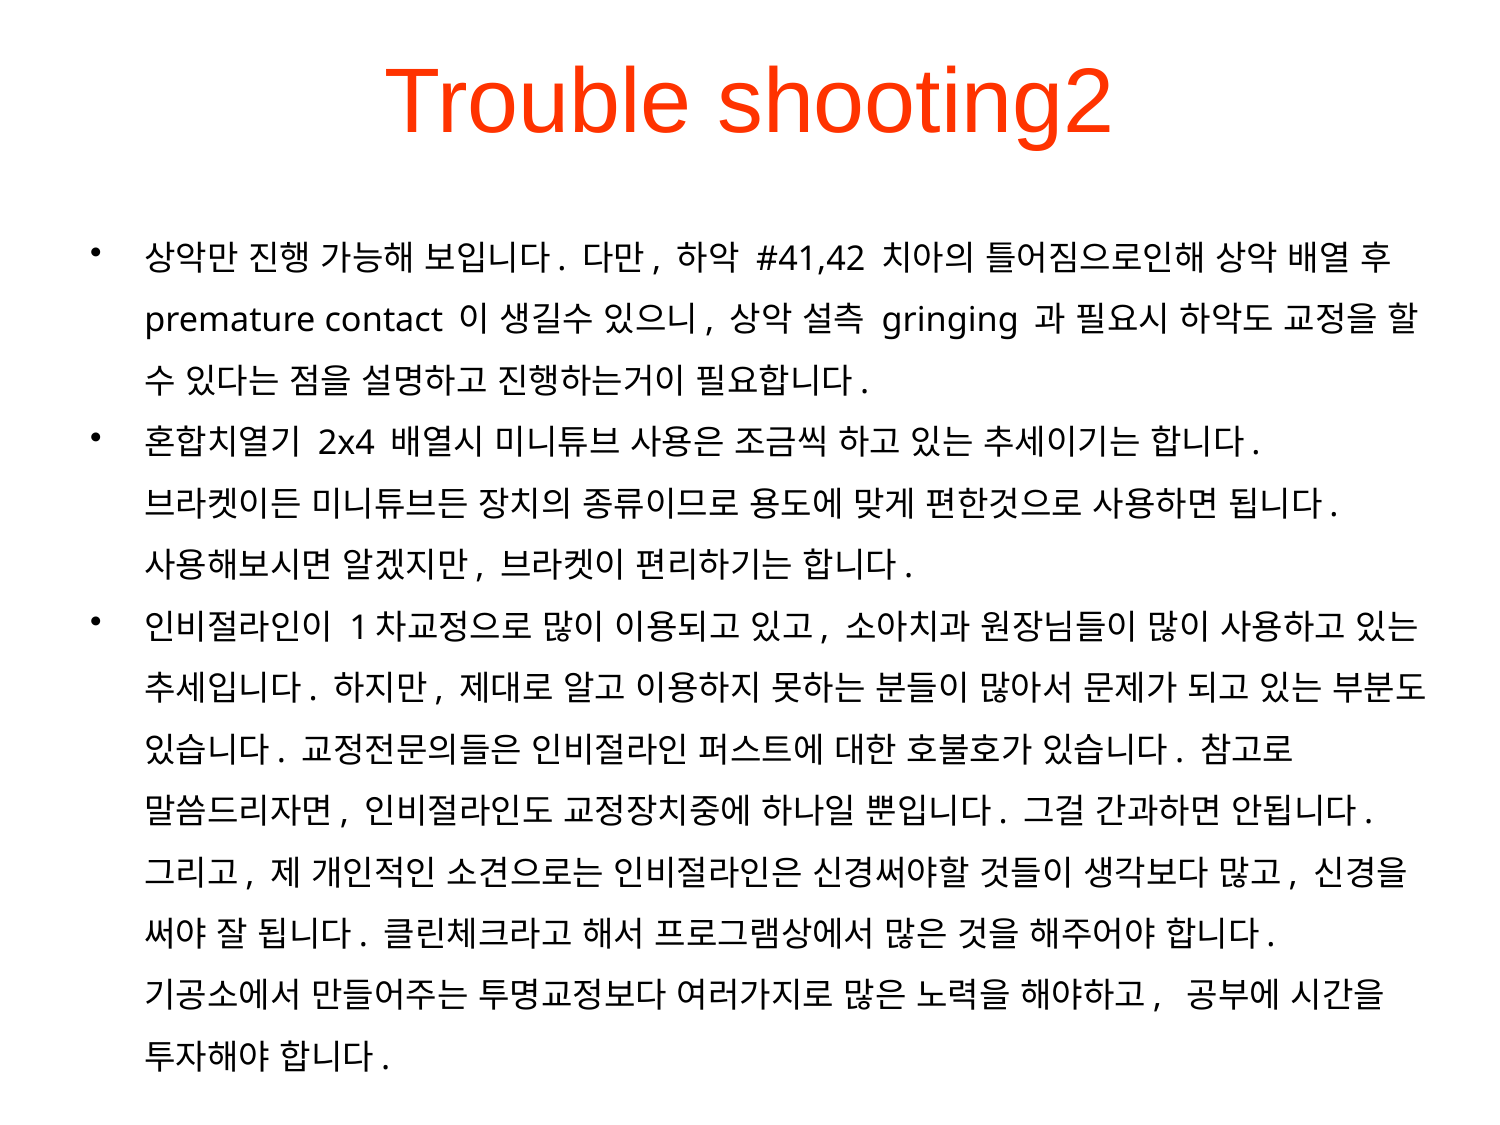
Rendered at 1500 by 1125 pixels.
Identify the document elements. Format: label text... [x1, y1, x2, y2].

title Trouble shooting2 [75, 7, 1425, 185]
list 상악만 진행 가능해 보입니다. 다만, 하악 #41,42 치아의 틀어짐으로인해 상악 배열 후 premature contact 이 생길수 있으니, 상악 설측 gringing 과 필요시 하악도 교정을 할 수 있다는 점을 설명하고 진행하는거이 필요합니다. 혼합치열기 2x4 배열시 미니튜브 사용은 조금씩 하고 있는 추세이기는 합니다. 브라켓이든 미니튜브든 장치의 종류이므로 용도에 맞게 편한것으로 사용하면 됩니다. 사용해보시면 알겠지만, 브라켓이 편리하기는 합니다. 인비절라인이 1차교정으로 많이 이용되고 있고, 소아치과 원장님들이 많이 사용하고 있는 추세입니다. 하지만, 제대로 알고 이용하지 못하는 분들이 많아서 문제가 되고 있는 부분도 있습니다. 교정전문의들은 인비절라인 퍼스트에 대한 호불호가 있습니다. 참고로 말씀드리자면, 인비절라인도 교정장치중에 하나일 뿐입니다. 그걸 간과하면 안됩니다. 그리고, 제 개인적인 소견으로는 인비절라인은 신경써야할 것들이 생각보다 많고, 신경을 써야 잘 됩니다. 클린체크라고 해서 프로그램상에서 많은 것을 해주어야 합니다. 기공소에서 만들어주는 투명교정보다 여러가지로 많은 노력을 해야하고, 공부에 시간을 투자해야 합니다. [75, 208, 1447, 1094]
